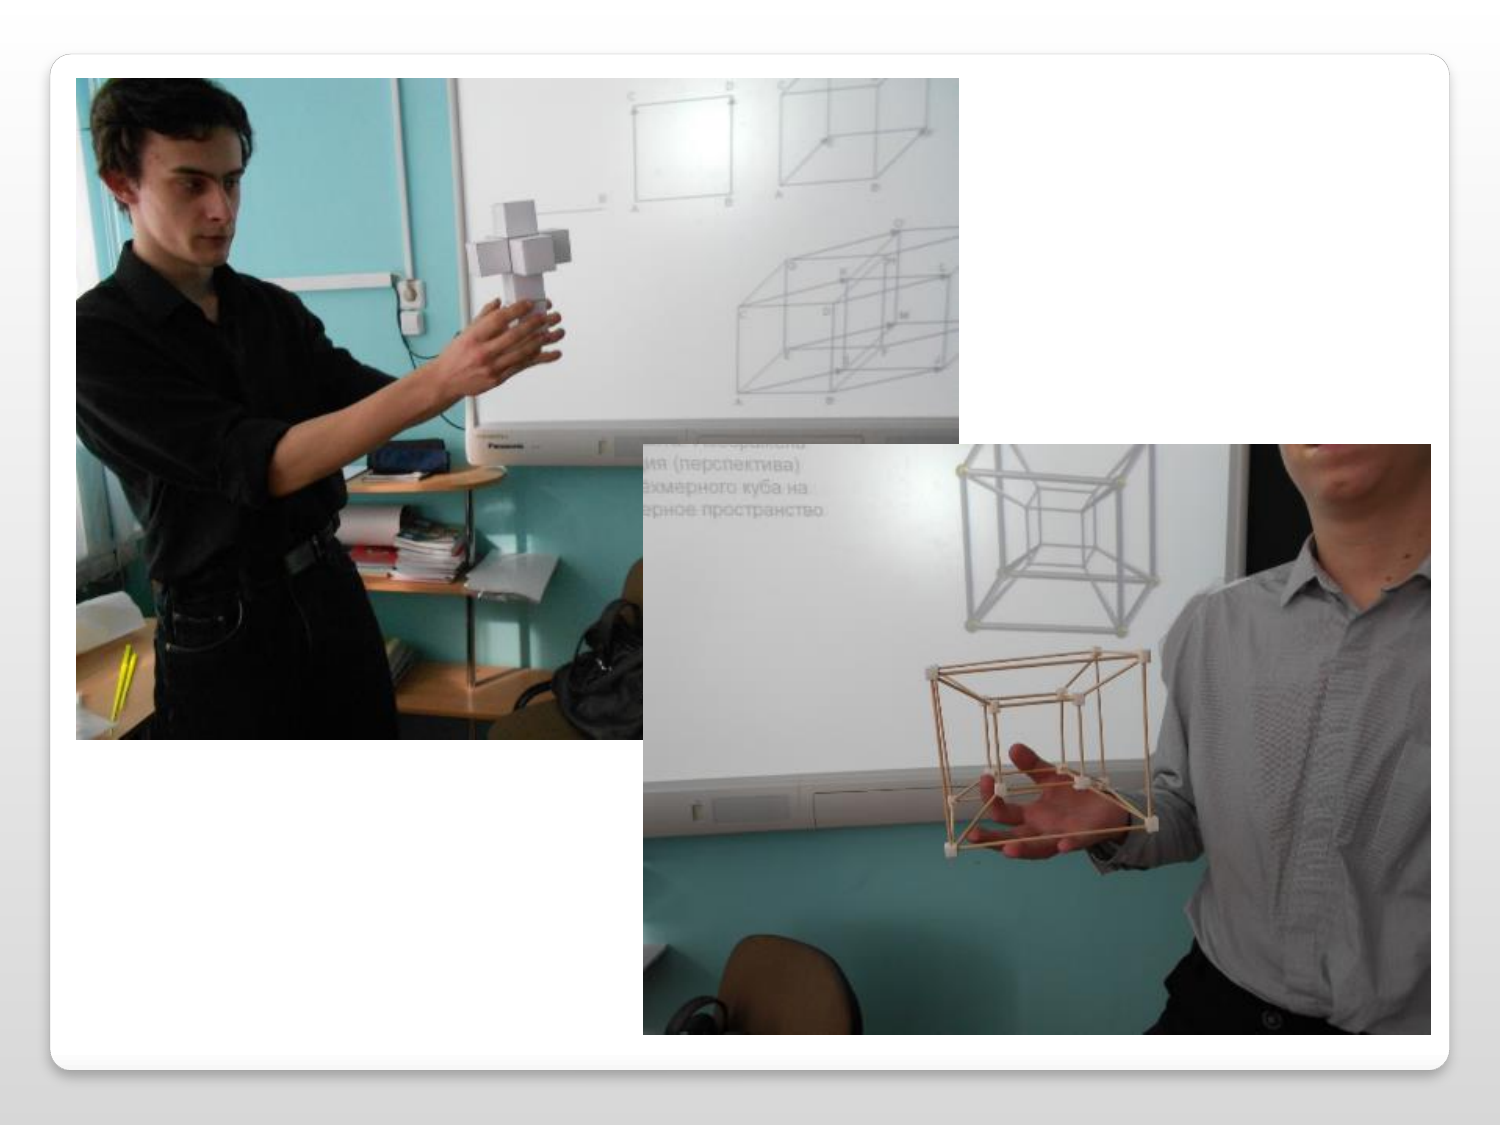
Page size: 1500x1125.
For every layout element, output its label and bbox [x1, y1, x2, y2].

picture [76, 77, 1432, 1036]
